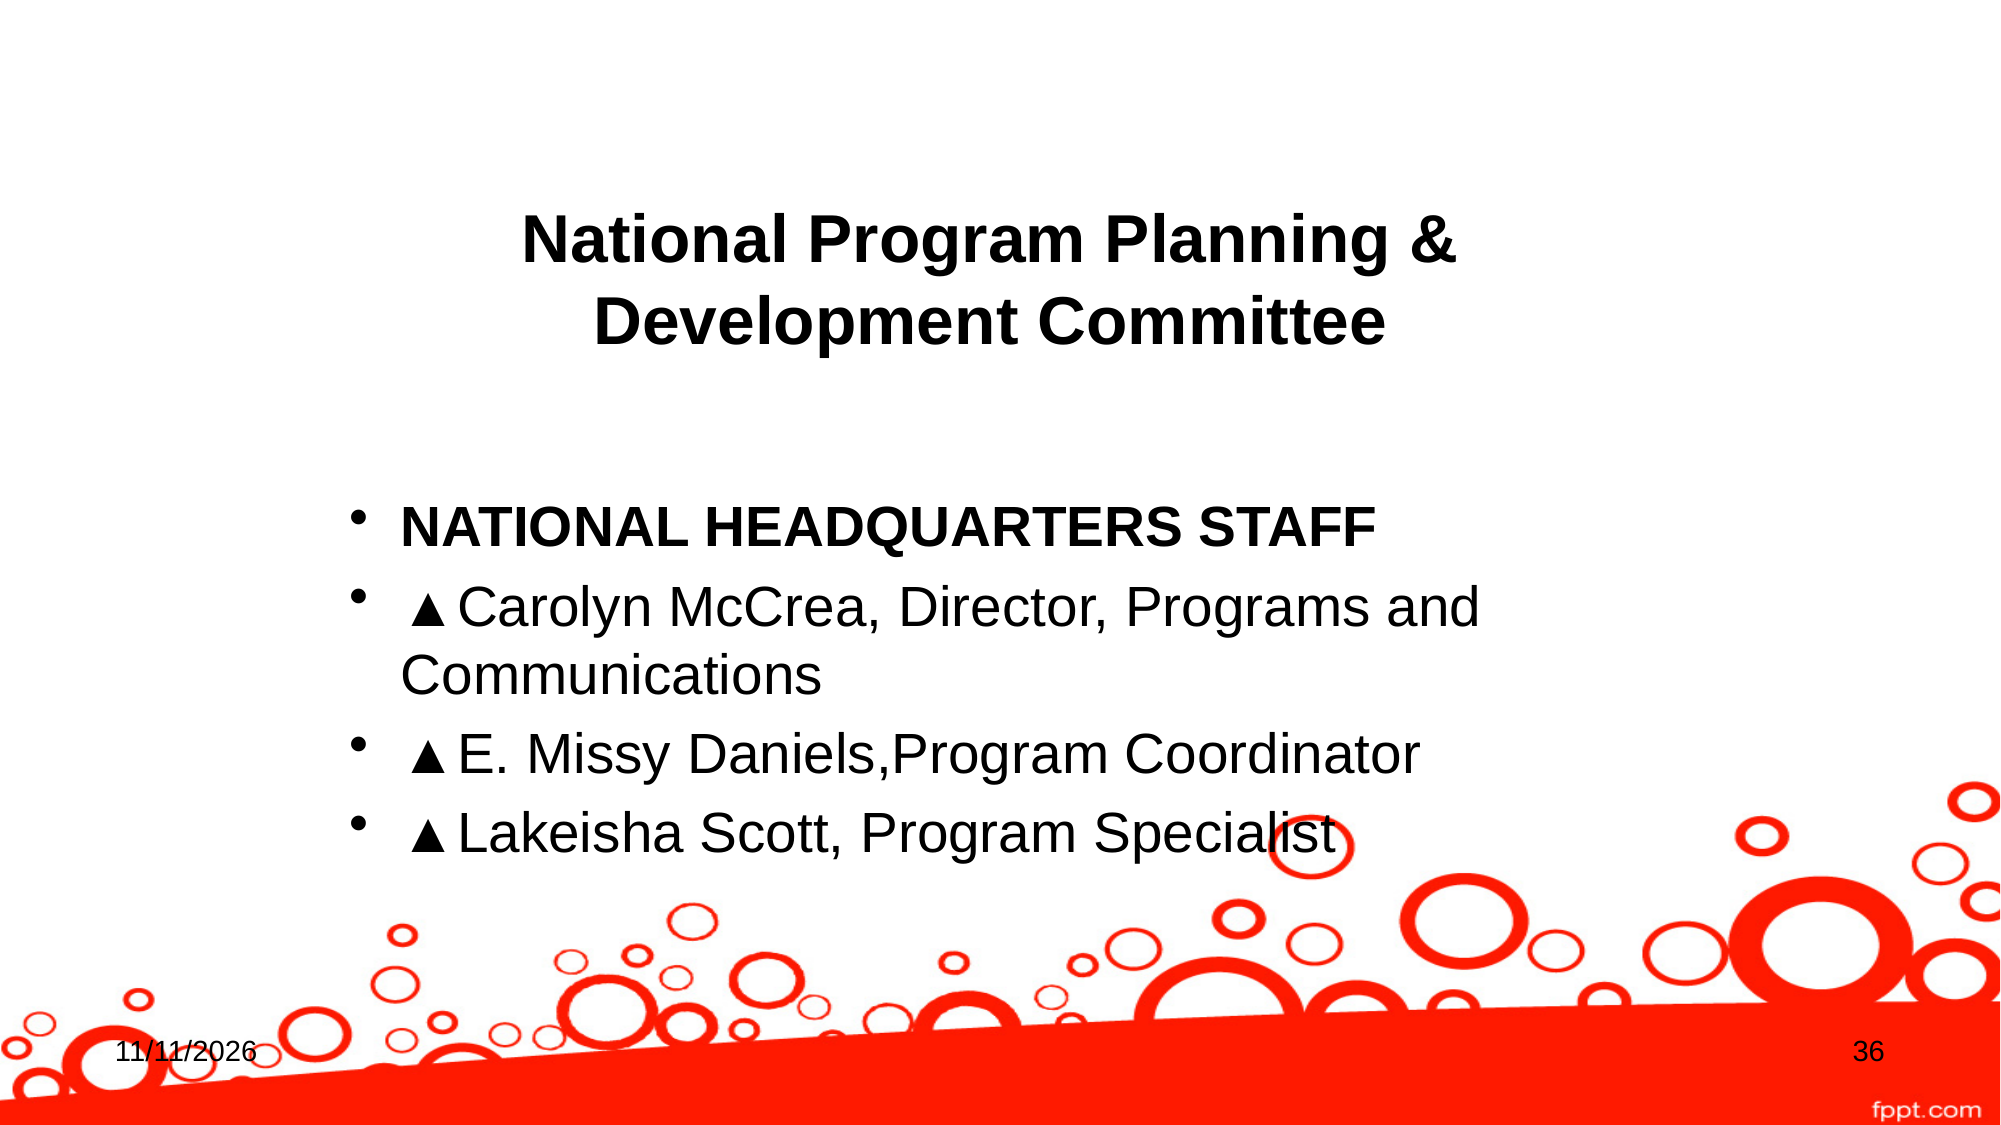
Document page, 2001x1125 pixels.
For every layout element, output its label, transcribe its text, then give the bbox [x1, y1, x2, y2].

list NATIONAL HEADQUARTERS STAFF ▲Carolyn McCrea, Director, Programs and Communications ▲E. Missy Daniels,Program Coordinator ▲Lakeisha Scott, Program Specialist [334, 403, 1685, 872]
title National Program Planning & Development Committee [296, 187, 1685, 366]
slide_number 36 [1433, 1024, 1900, 1103]
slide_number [99, 1024, 567, 1103]
picture [0, 0, 2001, 1125]
